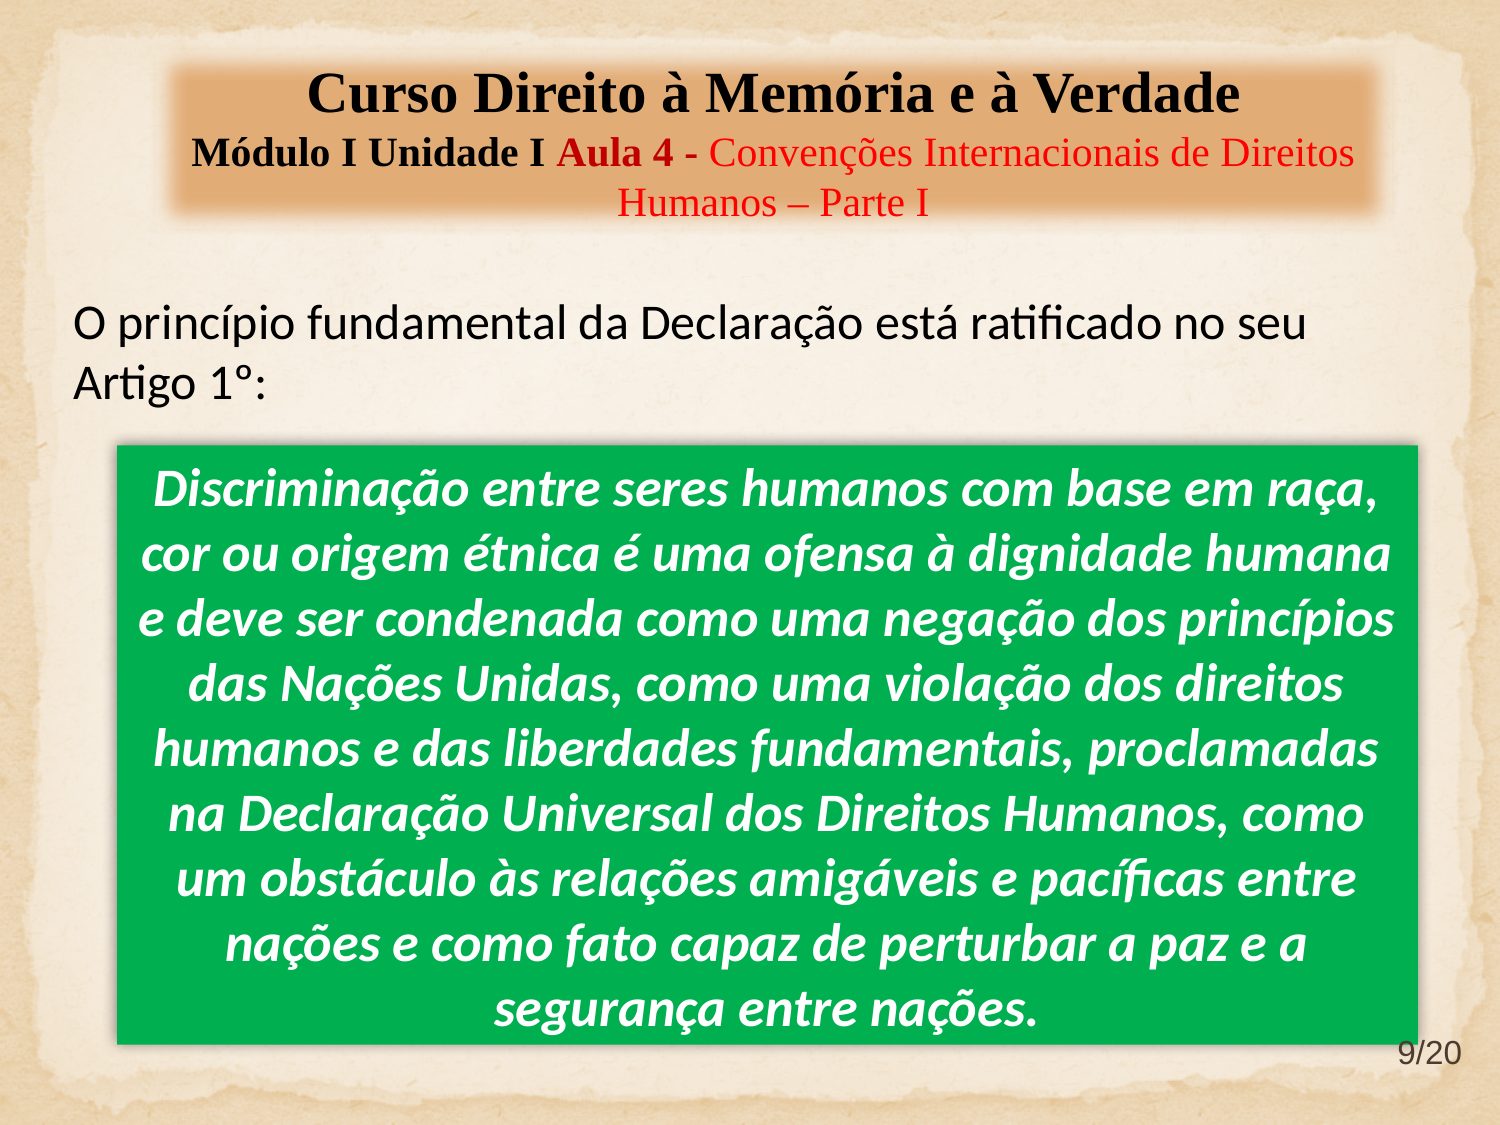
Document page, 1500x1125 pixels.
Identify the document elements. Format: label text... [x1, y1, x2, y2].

text_box Curso Direito à Memória e à Verdade Módulo I Unidade I Aula 4 - Convenções Internacionais de Direitos Humanos – Parte I [186, 80, 1363, 199]
slide_number 9/20 [1379, 1014, 1480, 1089]
text_box O princípio fundamental da Declaração está ratificado no seu Artigo 1º: [58, 281, 1418, 417]
text_box Discriminação entre seres humanos com base em raça, cor ou origem étnica é uma ofensa à dignidade humana e deve ser condenada como uma negação dos princípios das Nações Unidas, como uma violação dos direitos humanos e das liberdades fundamentais, proclamadas na Declaração Universal dos Direitos Humanos, como um obstáculo às relações amigáveis e pacíficas entre nações e como fato capaz de perturbar a paz e a segurança entre nações. [117, 445, 1418, 1045]
